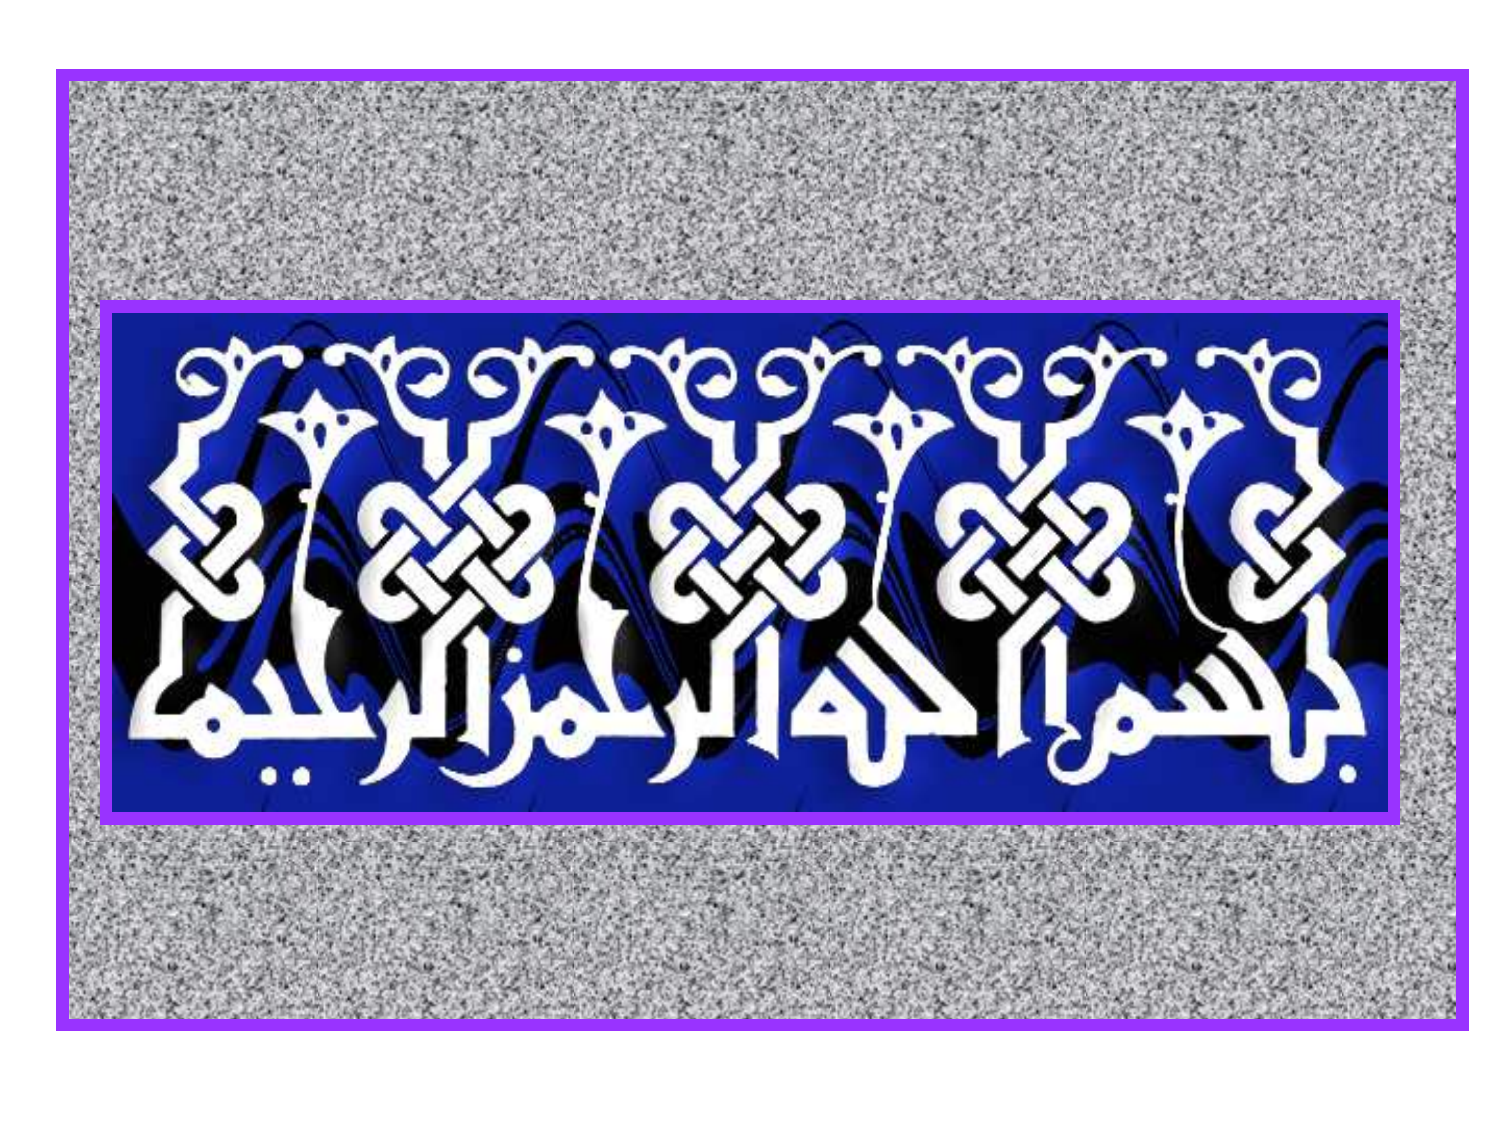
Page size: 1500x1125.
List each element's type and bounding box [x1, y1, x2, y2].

text_box [75, 125, 1450, 988]
picture [112, 312, 1388, 813]
text_box [62, 75, 1463, 1025]
